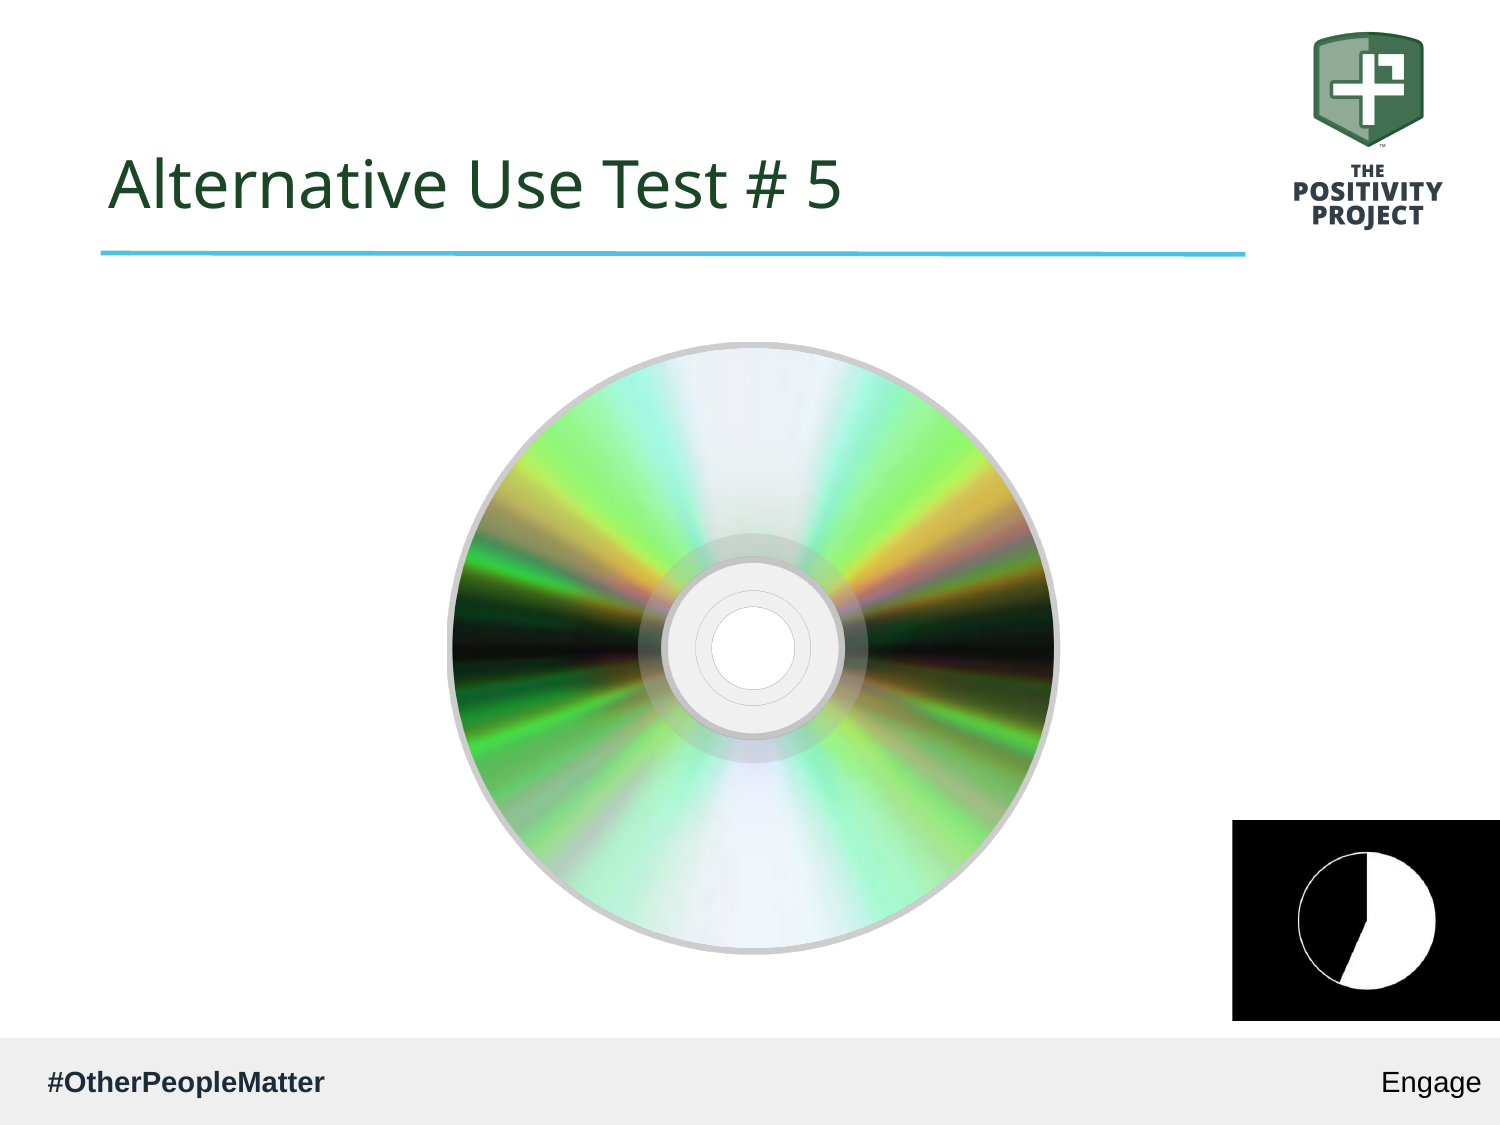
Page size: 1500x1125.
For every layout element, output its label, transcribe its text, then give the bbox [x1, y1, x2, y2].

picture [447, 342, 1061, 955]
picture [1237, 0, 1500, 263]
title Alternative Use Test # 5 [93, 95, 1270, 237]
list CD [100, 286, 1456, 1010]
text_box [1232, 820, 1500, 1021]
slide_number Engage [1326, 1037, 1482, 1125]
